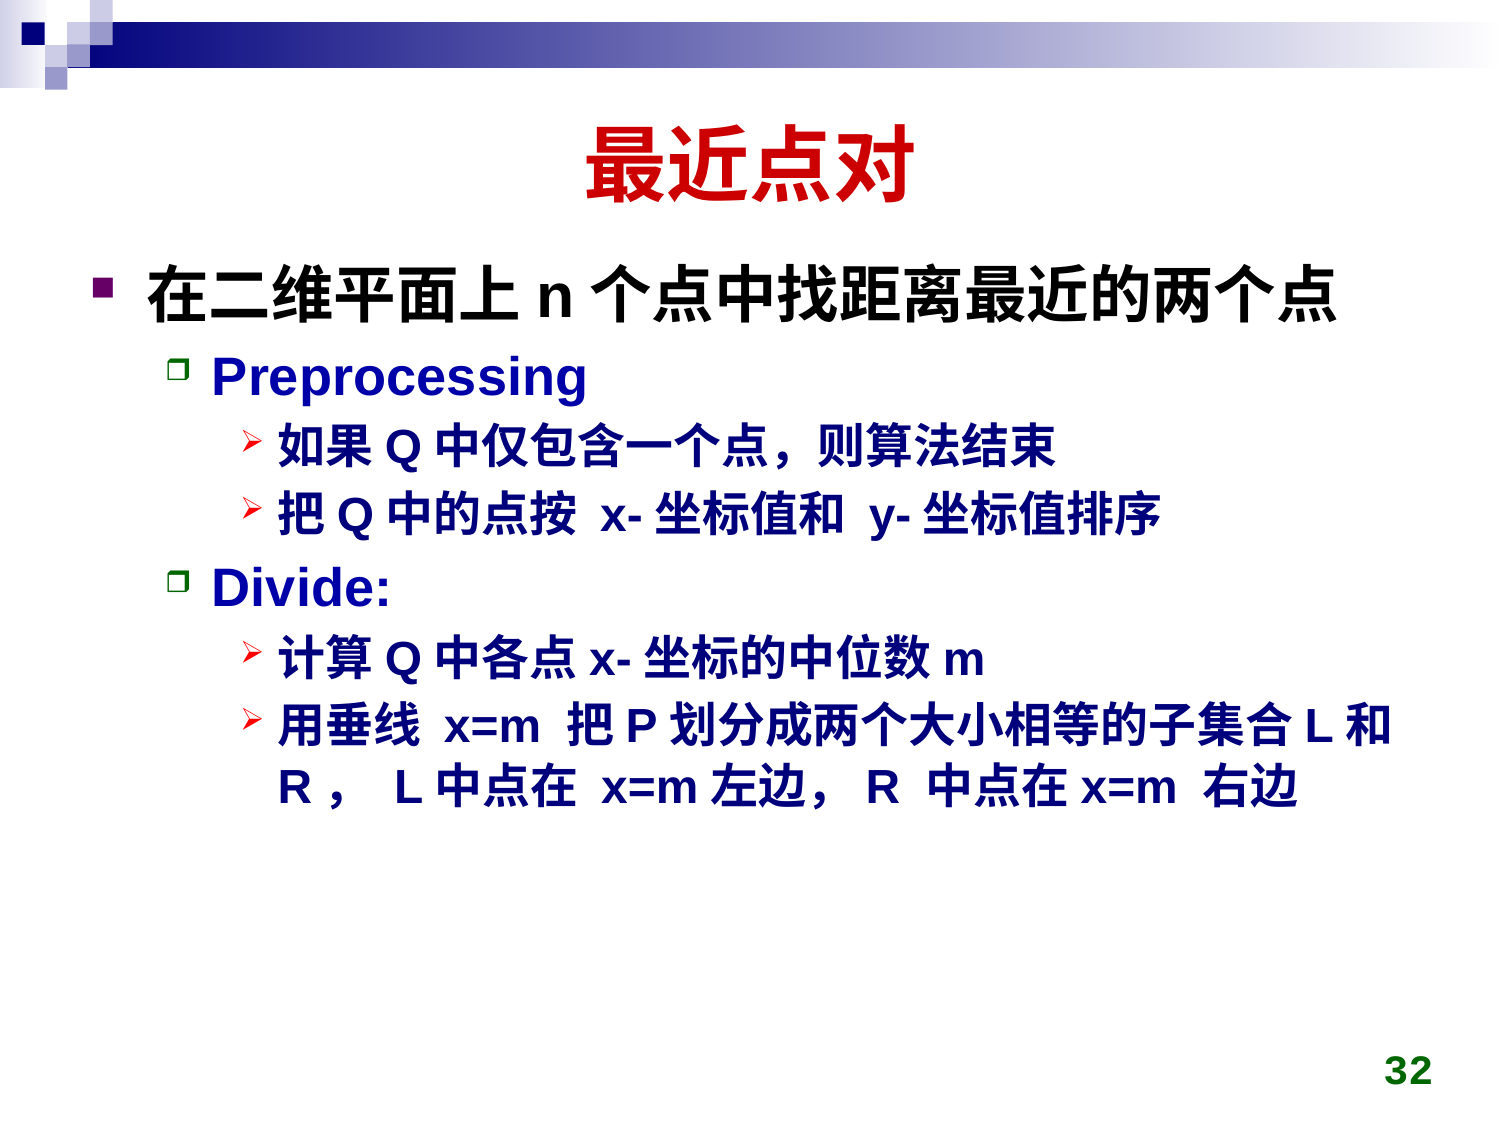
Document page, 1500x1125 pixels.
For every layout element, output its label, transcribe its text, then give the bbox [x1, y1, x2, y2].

list 在二维平面上n个点中找距离最近的两个点 Preprocessing 如果Q中仅包含一个点，则算法结束 把Q中的点按 x-坐标值和 y-坐标值排序 Divide: 计算Q中各点x-坐标的中位数m 用垂线 x=m 把P划分成两个大小相等的子集合L和R， L中点在 x=m左边，R 中点在x=m 右边 [75, 243, 1425, 1024]
title 最近点对 [75, 75, 1425, 243]
slide_number 32 [1098, 1025, 1449, 1100]
